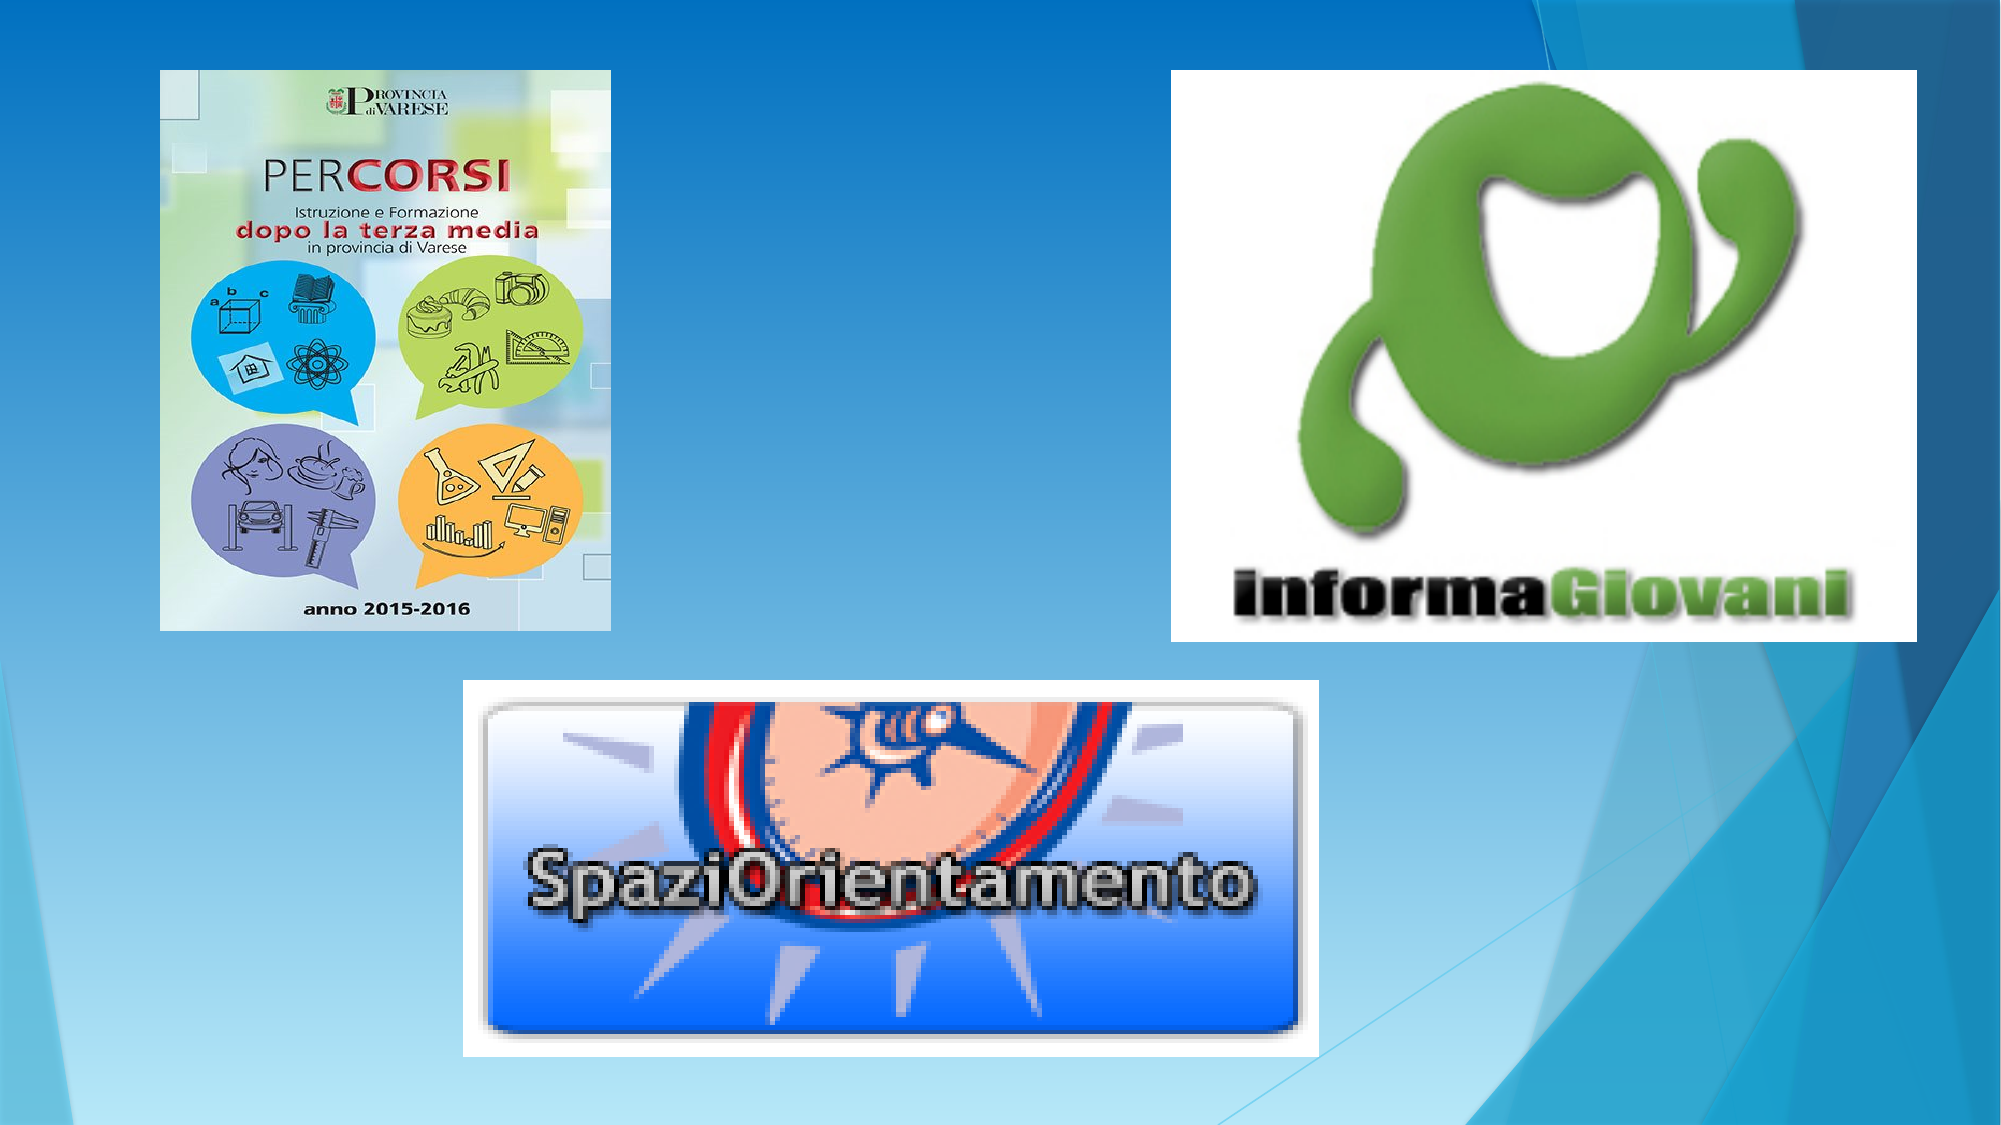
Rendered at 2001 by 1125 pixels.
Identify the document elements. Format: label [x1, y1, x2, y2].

picture [159, 69, 611, 631]
picture [1171, 67, 1918, 643]
picture [463, 679, 1319, 1058]
